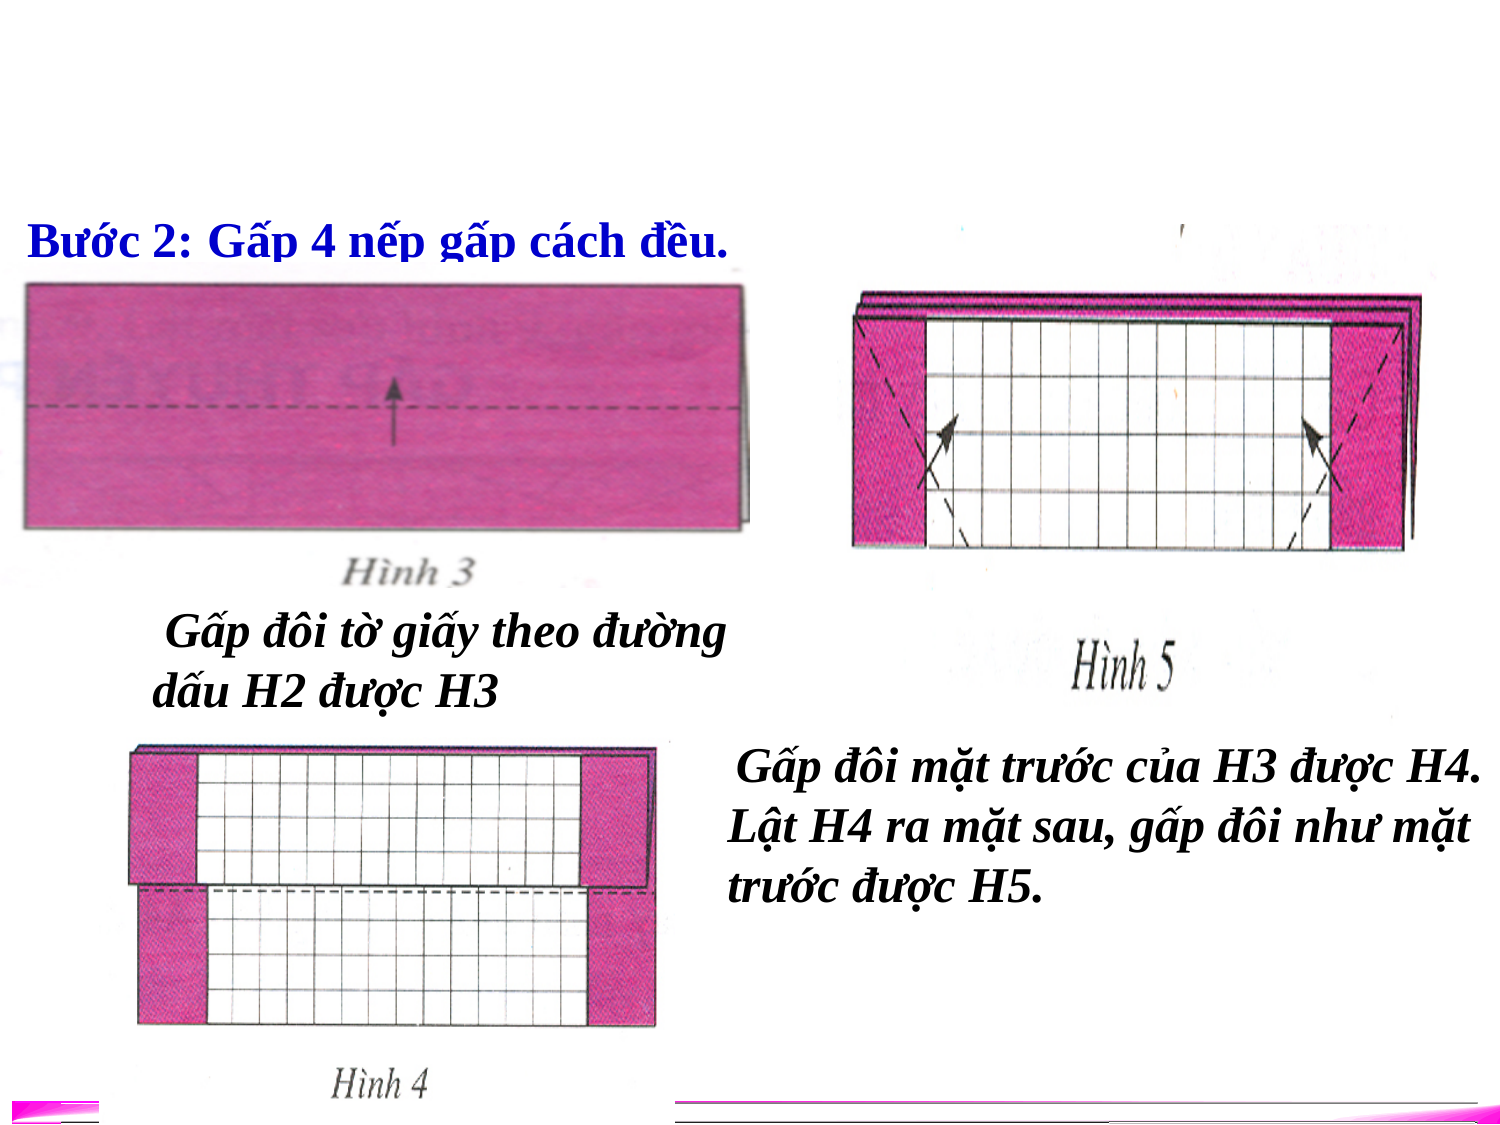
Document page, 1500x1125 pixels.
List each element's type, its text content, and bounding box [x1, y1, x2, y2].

text_box Bước 2: Gấp 4 nếp gấp cách đều. [0, 199, 863, 275]
picture [0, 737, 1500, 1125]
text_box Gấp đôi tờ giấy theo đường dấu H2 được H3 [137, 590, 775, 725]
picture [837, 224, 1438, 738]
text_box Gấp đôi mặt trước của H3 được H4. Lật H4 ra mặt sau, gấp đôi như mặt trước được H5. [712, 724, 1500, 920]
picture [0, 262, 751, 588]
